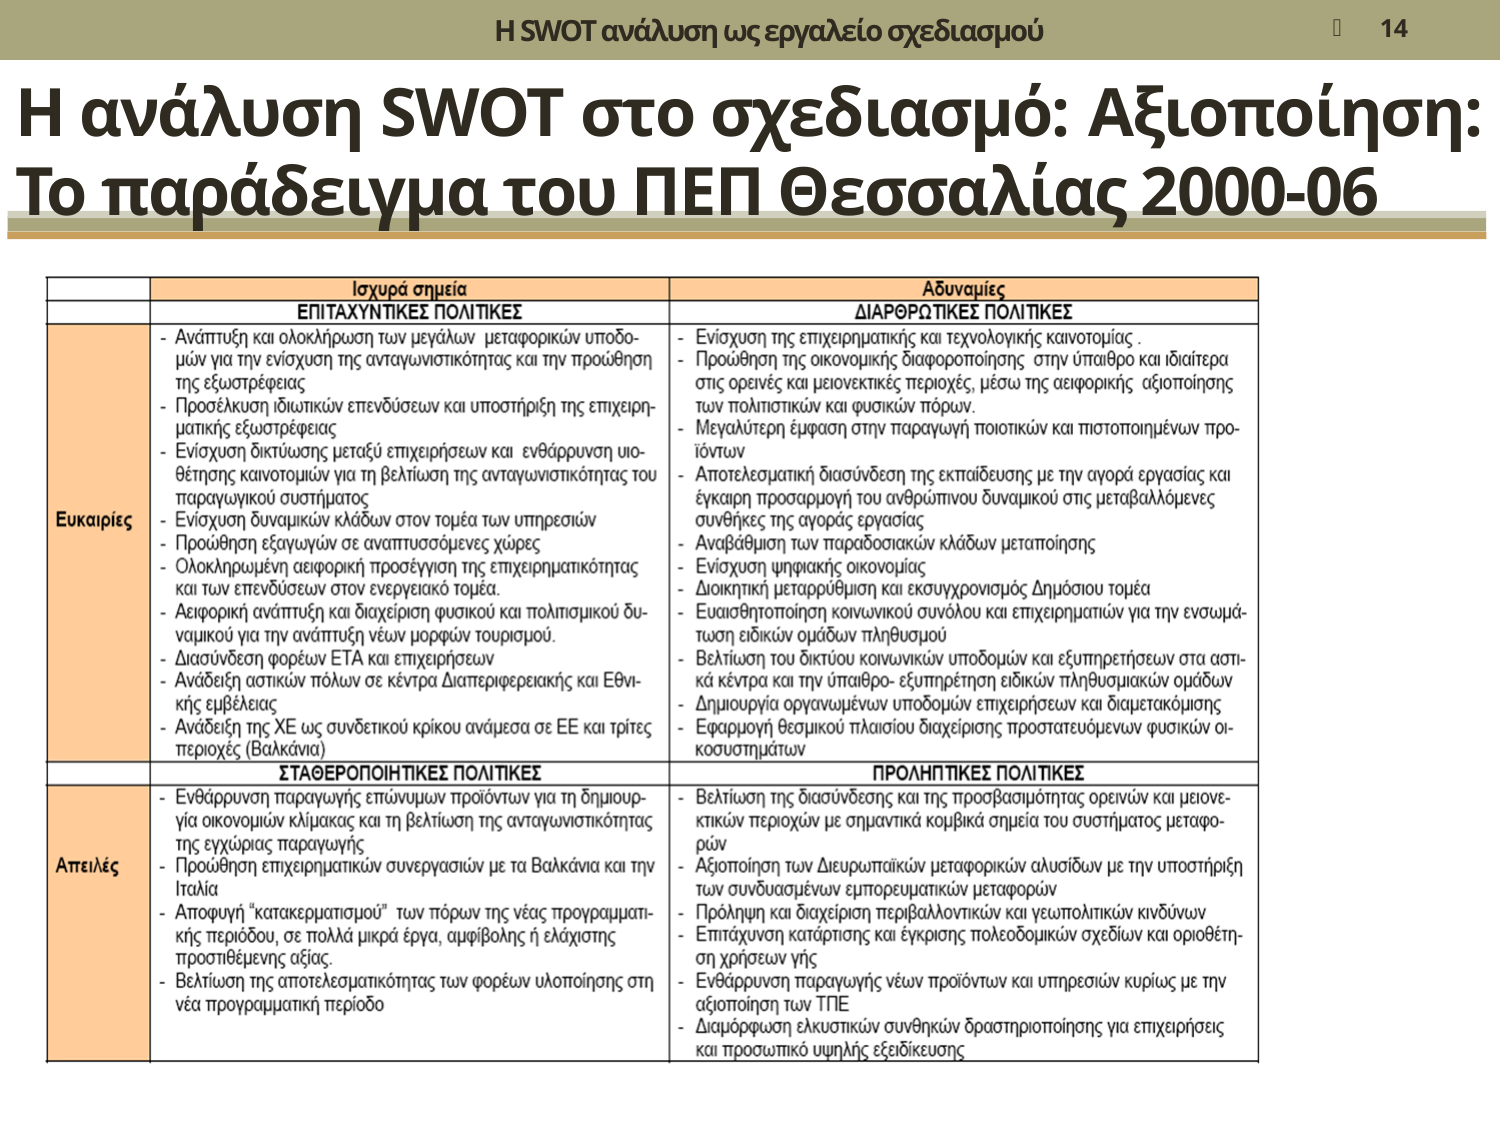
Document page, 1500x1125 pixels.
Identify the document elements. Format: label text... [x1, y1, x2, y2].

title Η ανάλυση SWOT στο σχεδιασμό: Αξιοποίηση: Το παράδειγμα του ΠΕΠ Θεσσαλίας 2000-06 [0, 87, 1500, 211]
footer Η SWOT ανάλυση ως εργαλείο σχεδιασμού [301, 3, 1238, 57]
picture [41, 266, 1267, 1070]
slide_number 14 [1250, 3, 1424, 57]
